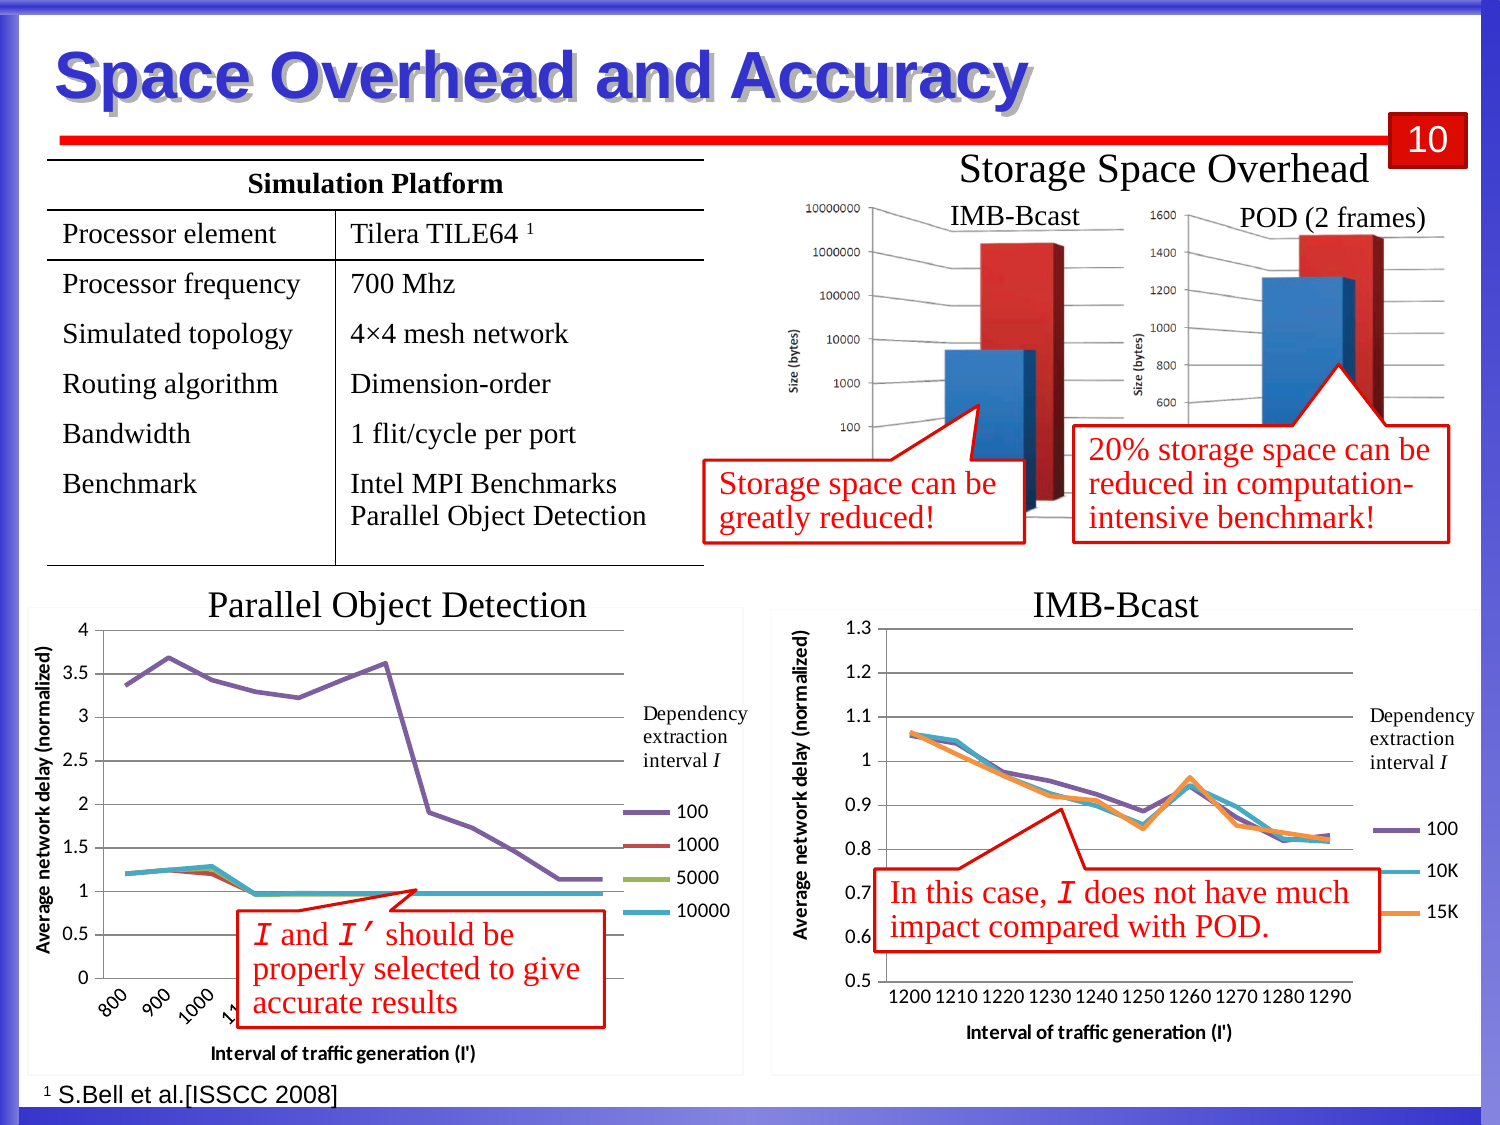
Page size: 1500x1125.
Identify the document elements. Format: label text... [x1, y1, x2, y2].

table_cell 700 Mhz [336, 261, 704, 310]
text_box 1 S.Bell et al.[ISSCC 2008] [28, 1084, 354, 1116]
table_cell 1 flit/cycle per port [336, 410, 704, 460]
table_cell Dimension-order [336, 360, 704, 410]
text_box Parallel Object Detection [192, 579, 603, 605]
table_cell 4×4 mesh network [336, 310, 704, 360]
text_box Storage space can be greatly reduced! [704, 458, 1027, 546]
table_cell Tilera TILE64 1 [336, 211, 704, 259]
table_cell Simulated topology [47, 310, 335, 360]
chart [770, 608, 1481, 1077]
text_box 10 [1388, 112, 1468, 169]
table_cell Intel MPI Benchmarks Parallel Object Detection [336, 460, 704, 565]
title Space Overhead and Accuracy [54, 21, 1450, 134]
table_cell Benchmark [47, 460, 335, 565]
text_box 20% storage space can be reduced in computation-intensive benchmark! [1071, 529, 1451, 545]
table_header Simulation Platform [47, 161, 704, 209]
table_cell Routing algorithm [47, 360, 335, 410]
chart [26, 606, 748, 1076]
table_cell Processor element [47, 211, 335, 259]
picture [780, 198, 1449, 524]
table_cell Processor frequency [47, 261, 335, 310]
table_cell Bandwidth [47, 410, 335, 460]
text_box IMB-Bcast [1017, 579, 1215, 607]
text_box Storage Space Overhead [943, 140, 1385, 197]
